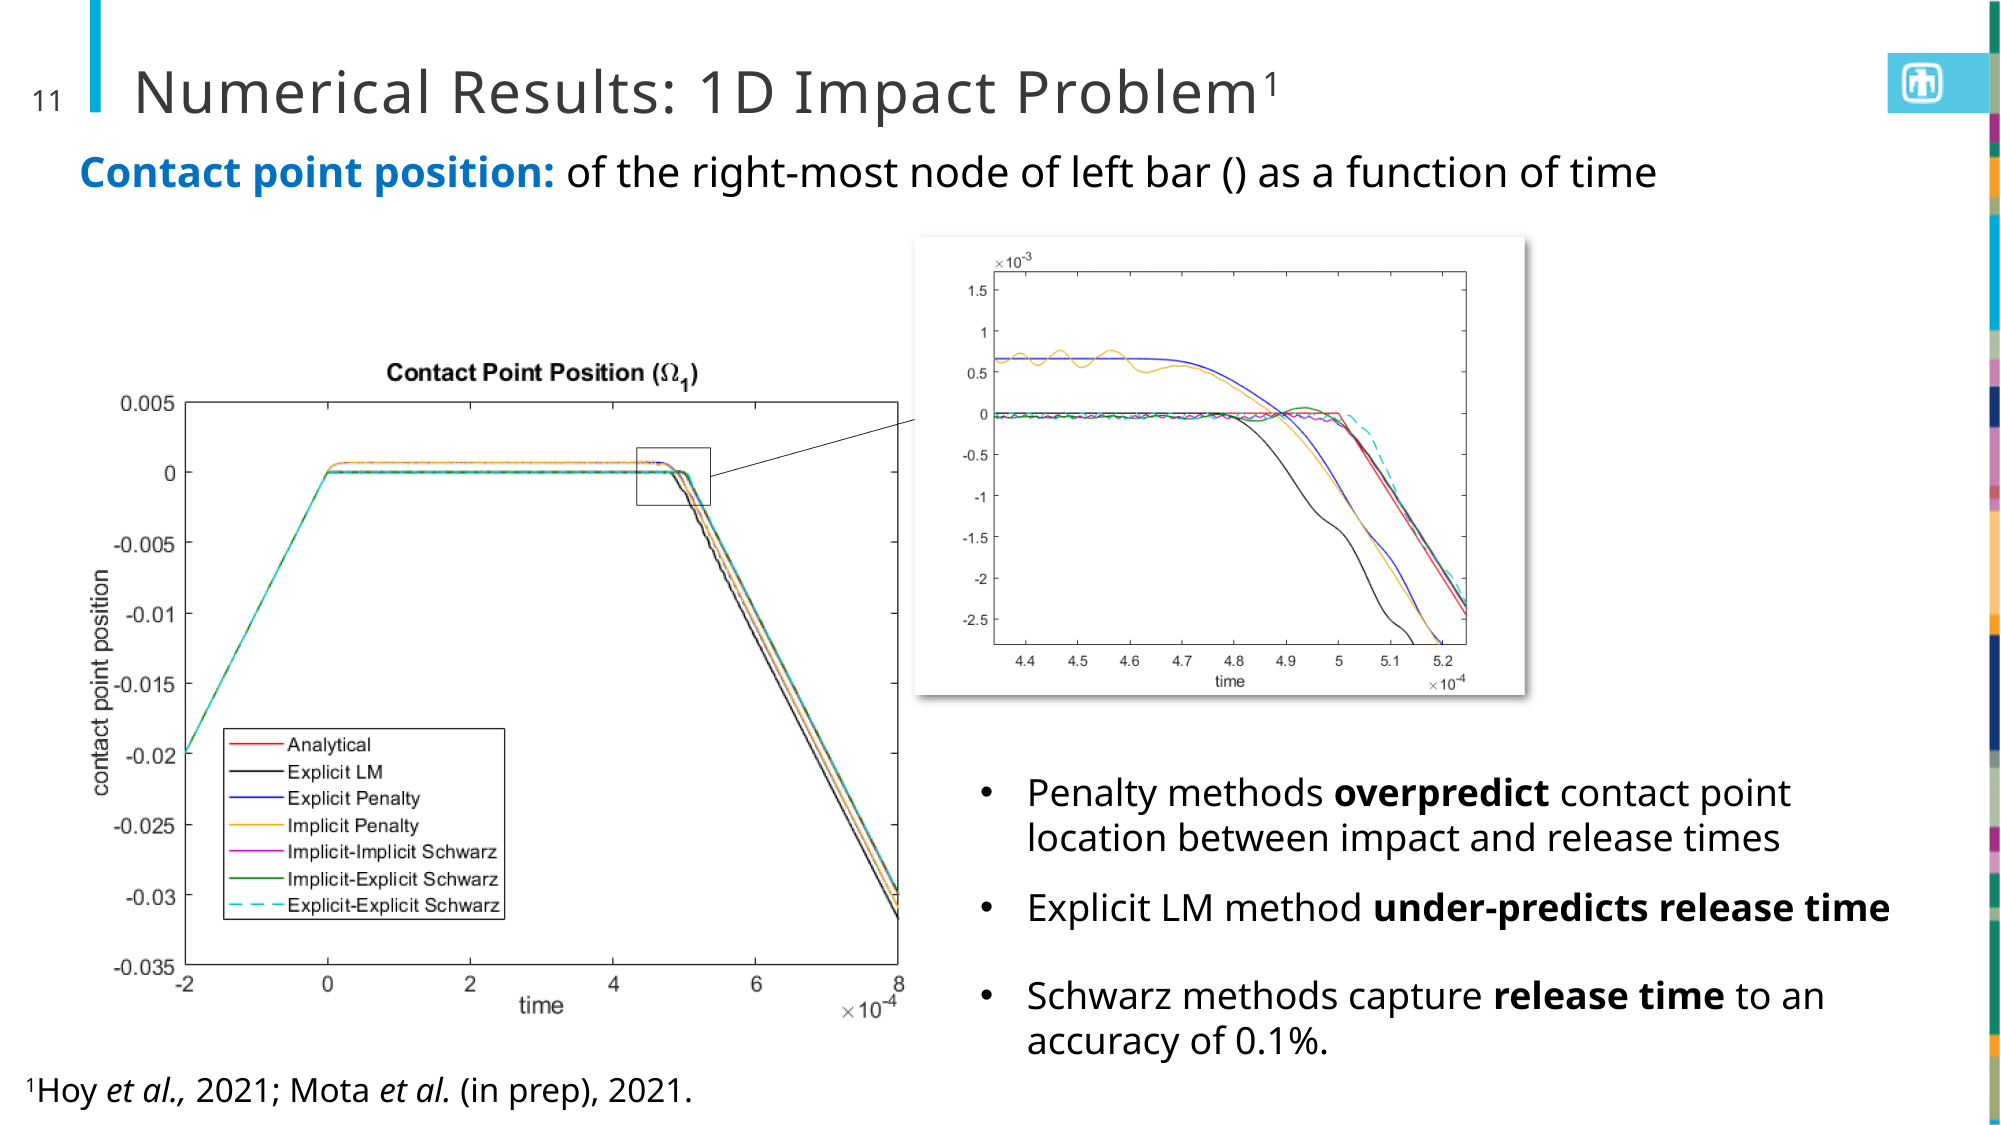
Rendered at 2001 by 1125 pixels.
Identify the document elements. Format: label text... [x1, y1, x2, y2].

picture [1990, 1, 1999, 215]
title Numerical Results: 1D Impact Problem1 [118, 58, 1836, 153]
text_box Penalty methods overpredict contact point location between impact and release times Explicit LM method under-predicts release time [1547, 761, 1947, 937]
slide_number 11 [10, 71, 80, 132]
picture [1990, 330, 1999, 1120]
text_box 1Hoy et al., 2021; Mota et al. (in prep), 2021. [10, 1061, 1595, 1117]
picture [90, 230, 1540, 1019]
picture [1901, 62, 1944, 104]
